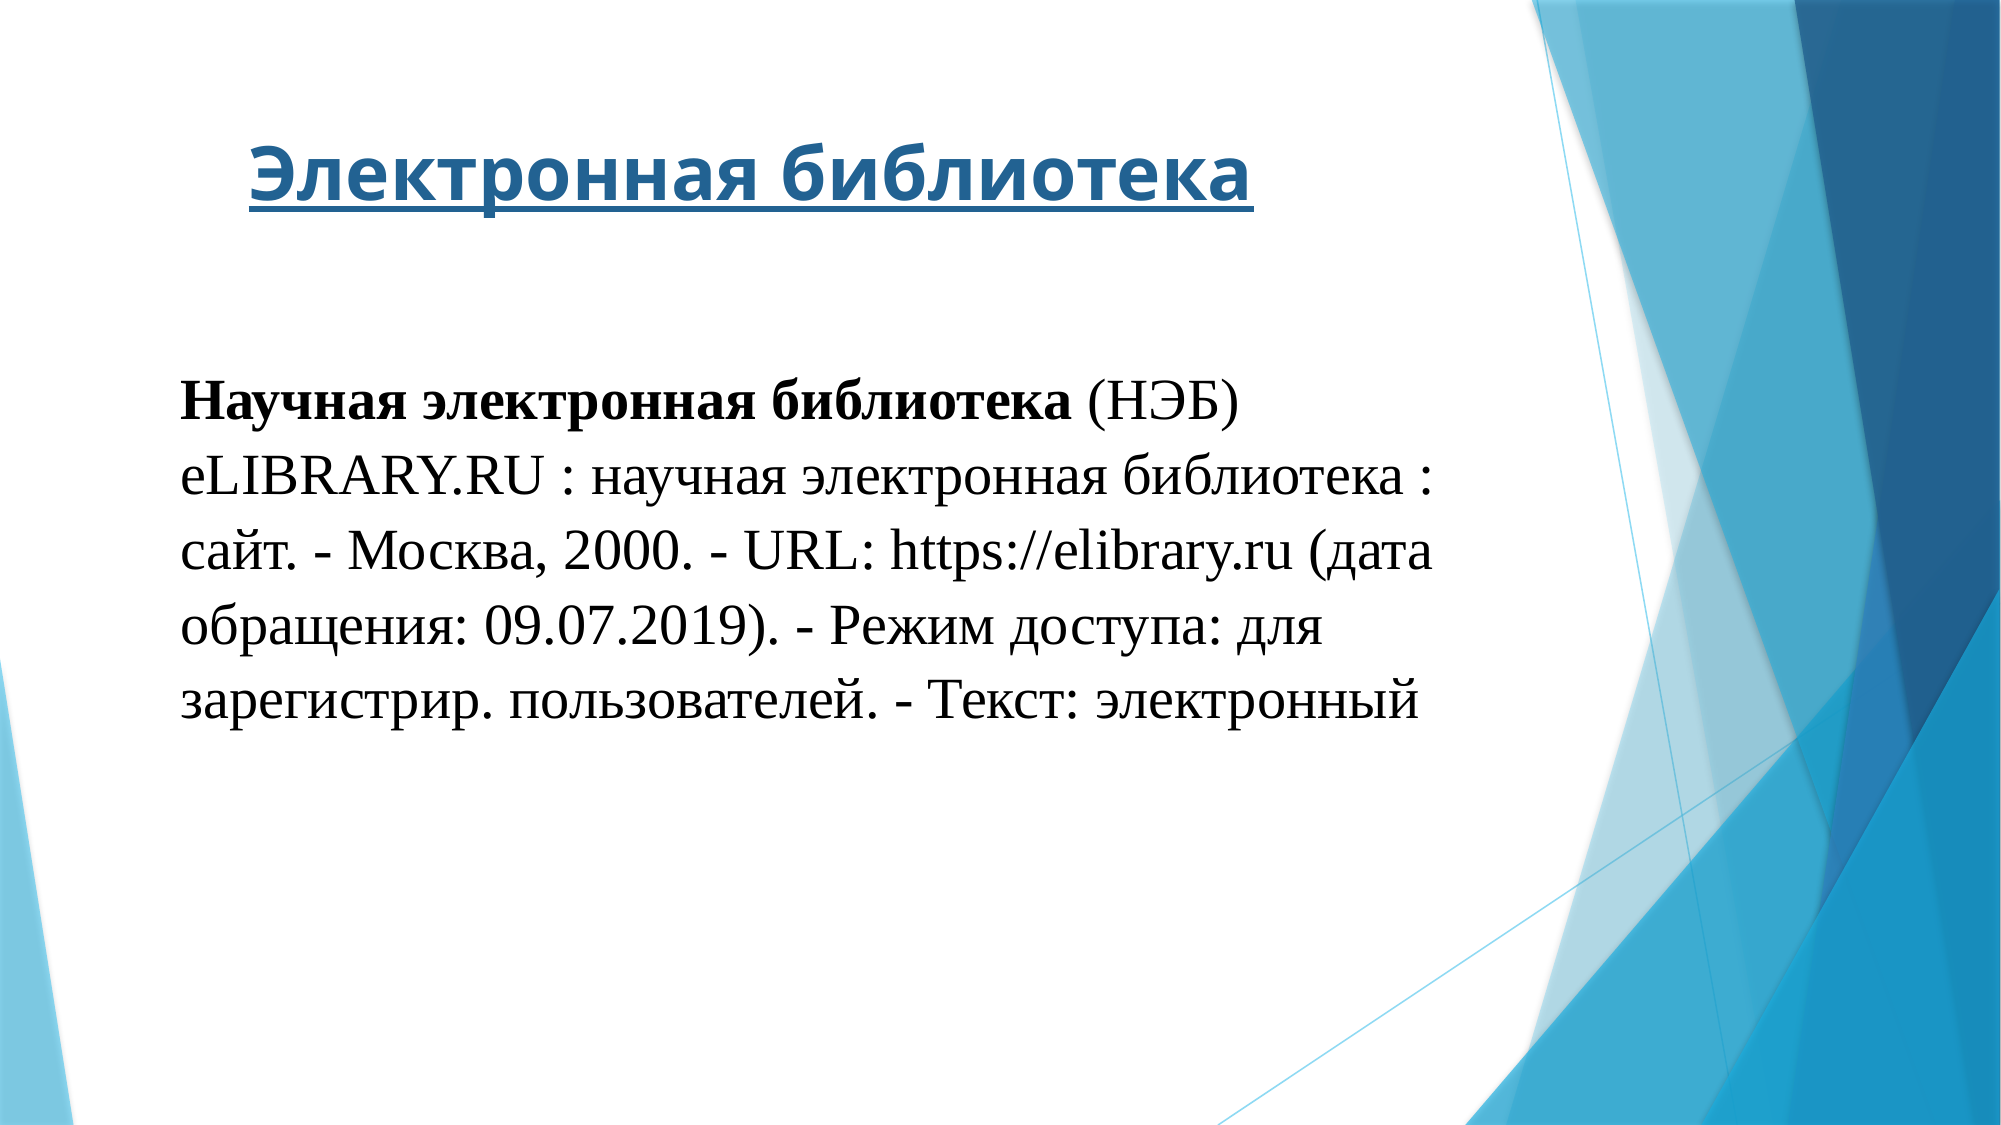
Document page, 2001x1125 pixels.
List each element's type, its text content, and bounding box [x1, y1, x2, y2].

text_box Электронная библиотека [233, 118, 1531, 314]
text_box Научная электронная библиотека (НЭБ) eLIBRARY.RU : научная электронная библиотека : сайт. - Москва, 2000. - URL: https://elibrary.ru (дата обращения: 09.07.2019). - Режим доступа: для зарегистрир. пользователей. - Текст: электронный [165, 349, 1500, 738]
